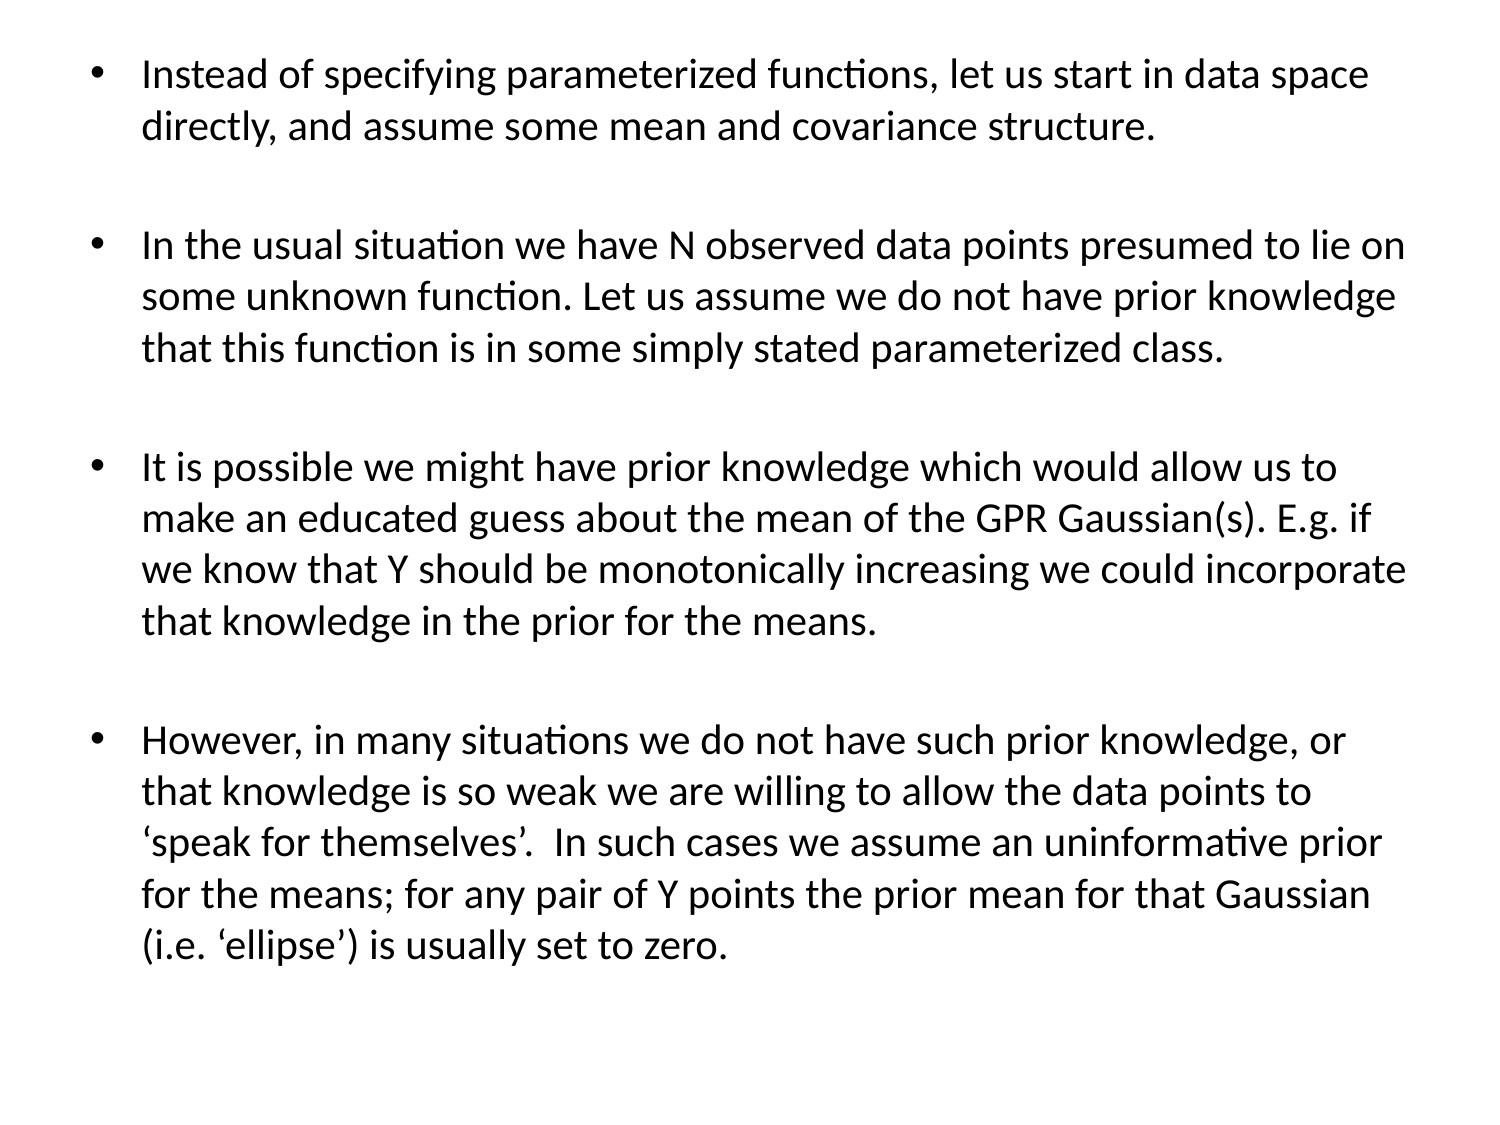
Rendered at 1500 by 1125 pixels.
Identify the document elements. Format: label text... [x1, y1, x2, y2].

list Instead of specifying parameterized functions, let us start in data space directly, and assume some mean and covariance structure. In the usual situation we have N observed data points presumed to lie on some unknown function. Let us assume we do not have prior knowledge that this function is in some simply stated parameterized class. It is possible we might have prior knowledge which would allow us to make an educated guess about the mean of the GPR Gaussian(s). E.g. if we know that Y should be monotonically increasing we could incorporate that knowledge in the prior for the means. However, in many situations we do not have such prior knowledge, or that knowledge is so weak we are willing to allow the data points to ‘speak for themselves’. In such cases we assume an uninformative prior for the means; for any pair of Y points the prior mean for that Gaussian (i.e. ‘ellipse’) is usually set to zero. [75, 38, 1425, 1005]
